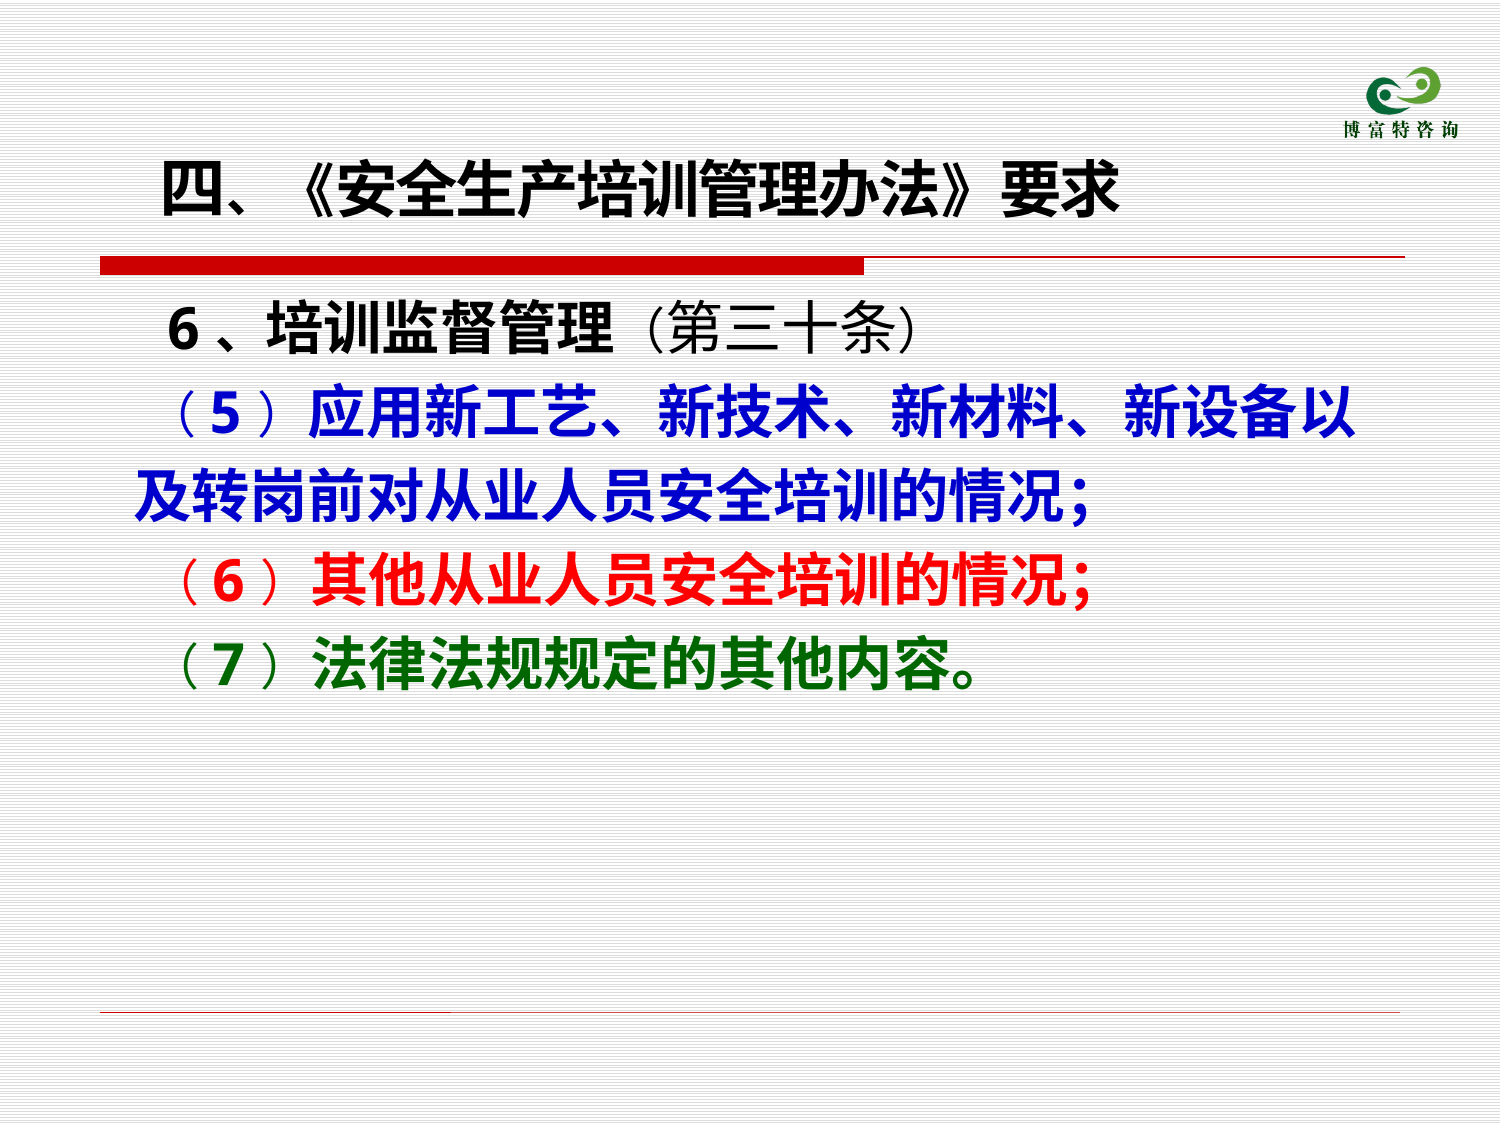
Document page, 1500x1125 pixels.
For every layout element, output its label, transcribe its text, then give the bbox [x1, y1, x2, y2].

text_box 四、《安全生产培训管理办法》要求 [53, 148, 1383, 233]
picture [1329, 66, 1477, 141]
list 6、培训监督管理（第三十条） （5）应用新工艺、新技术、新材料、新设备以及转岗前对从业人员安全培训的情况； （6）其他从业人员安全培训的情况； （7）法律法规规定的其他内容。 [40, 269, 1419, 1012]
